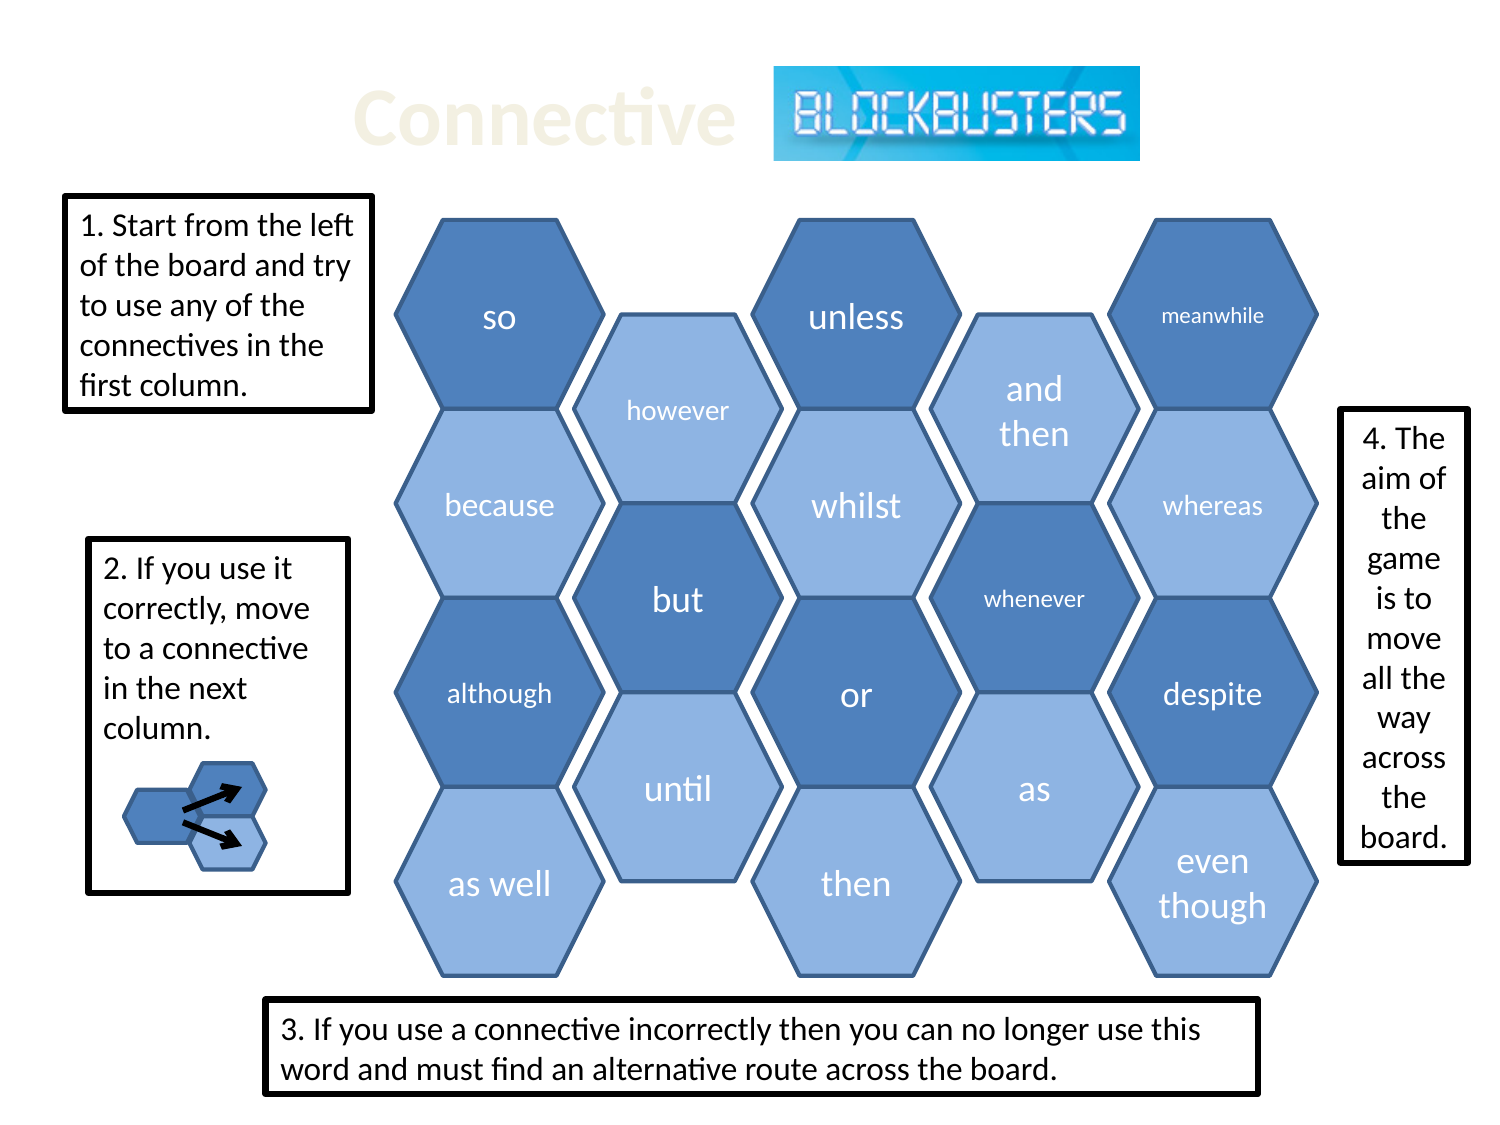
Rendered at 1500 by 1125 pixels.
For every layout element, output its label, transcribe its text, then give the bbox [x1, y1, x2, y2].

text_box 3. If you use a connective incorrectly then you can no longer use this word and must find an alternative route across the board. [265, 999, 1258, 1095]
text_box unless [750, 217, 963, 409]
text_box despite [1107, 595, 1319, 786]
text_box 4. The aim of the game is to move all the way across the board. [1340, 408, 1468, 863]
text_box 2. If you use it correctly, move to a connective in the next column. [88, 538, 349, 893]
text_box so [393, 217, 606, 409]
picture [962, 91, 1041, 136]
text_box or [750, 595, 963, 787]
picture [1043, 91, 1126, 136]
text_box but [572, 501, 784, 692]
text_box even though [1107, 784, 1319, 978]
text_box whereas [1107, 406, 1319, 597]
text_box and then [928, 312, 1141, 503]
text_box although [393, 595, 606, 787]
text_box meanwhile [1107, 217, 1319, 408]
text_box 1. Start from the left of the board and try to use any of the connectives in the first column. [64, 196, 372, 411]
picture [773, 66, 979, 162]
text_box however [572, 312, 784, 503]
text_box as well [393, 784, 606, 978]
text_box whilst [750, 406, 963, 598]
text_box Connective [338, 54, 754, 170]
text_box whenever [928, 501, 1141, 692]
text_box until [572, 690, 784, 884]
text_box because [393, 406, 606, 598]
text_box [123, 762, 266, 870]
text_box then [750, 784, 963, 978]
text_box as [928, 690, 1141, 884]
